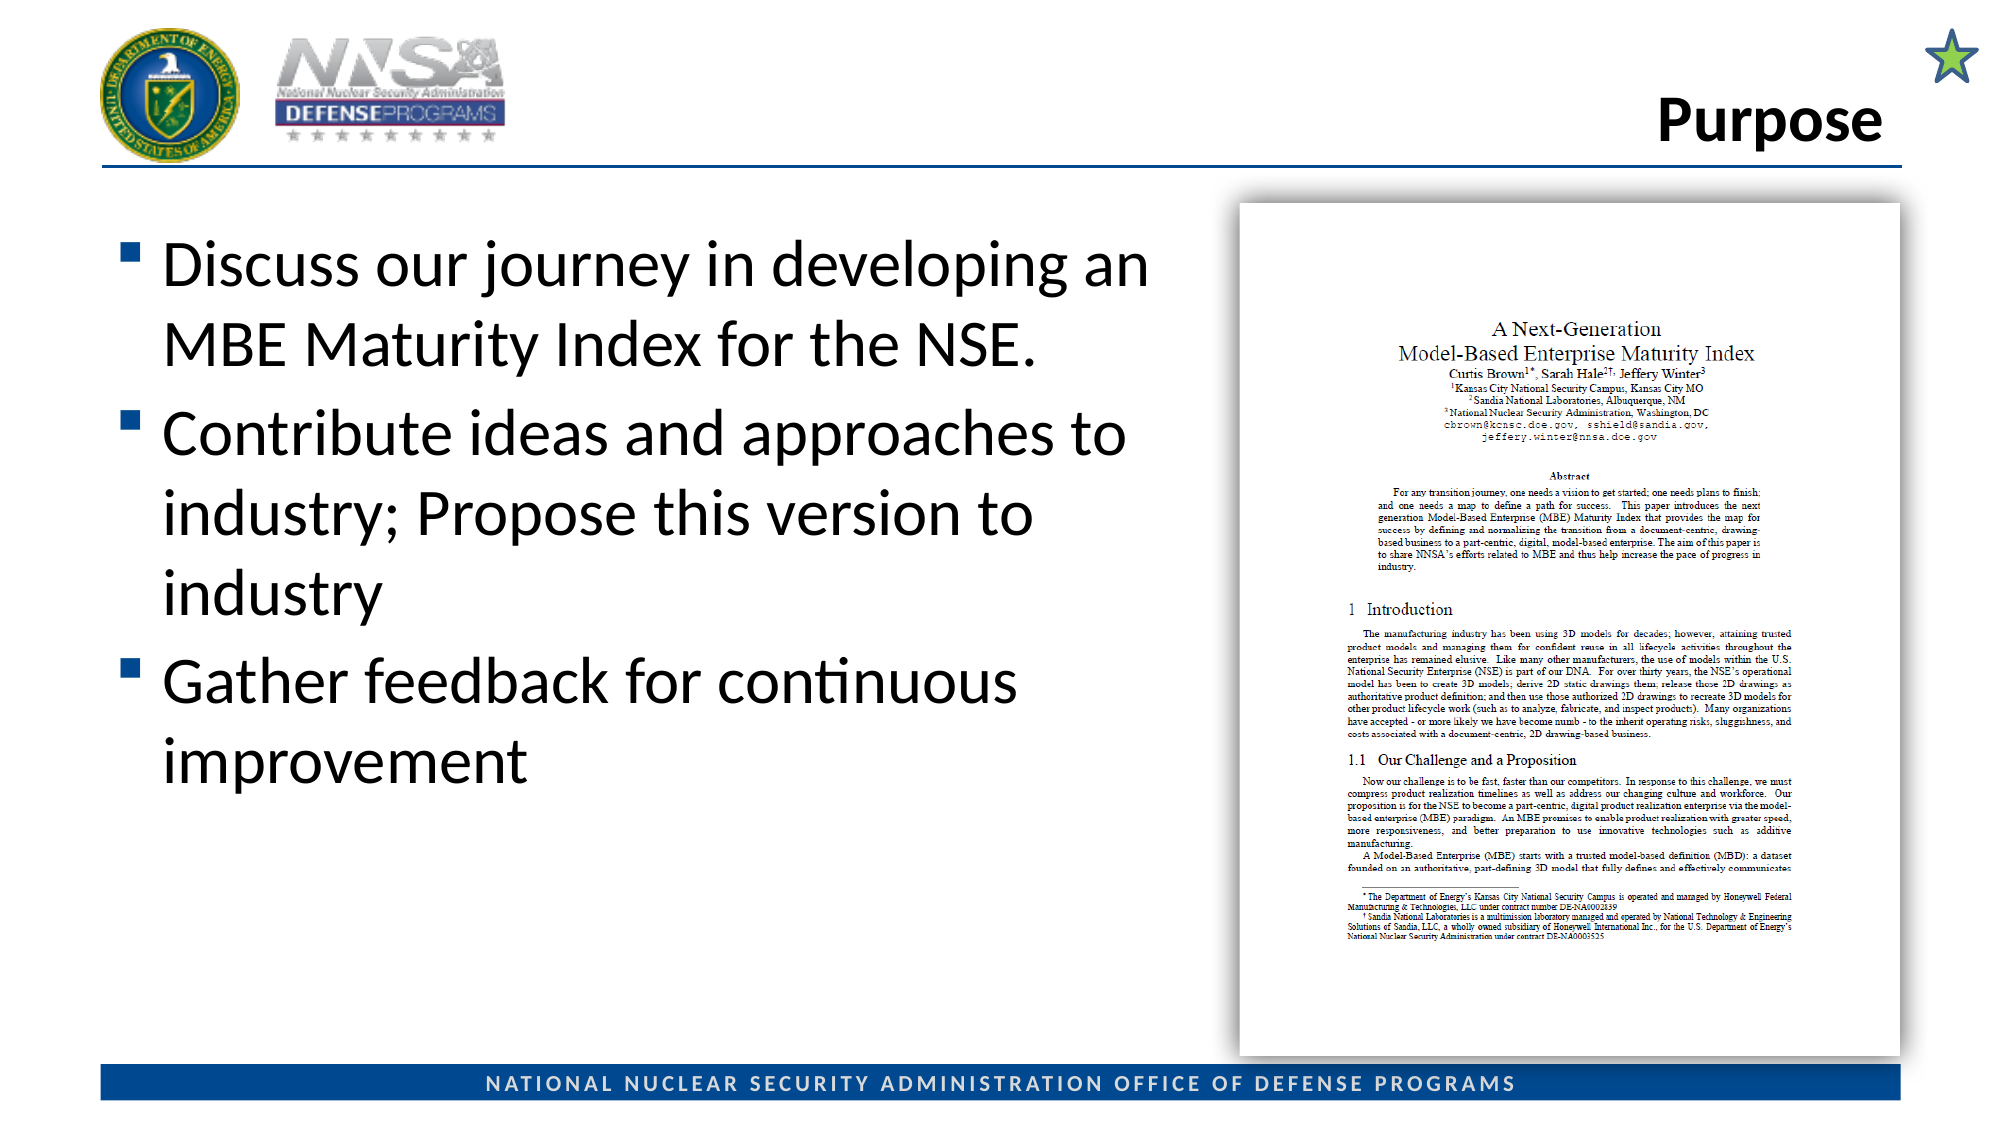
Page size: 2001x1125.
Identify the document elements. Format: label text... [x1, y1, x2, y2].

list Discuss our journey in developing an MBE Maturity Index for the NSE. Contribute ideas and approaches to industry; Propose this version to industry Gather feedback for continuous improvement [100, 212, 1217, 1048]
picture [274, 34, 507, 146]
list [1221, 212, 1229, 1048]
text_box [1925, 28, 1979, 83]
picture [1239, 202, 1901, 1057]
picture [100, 28, 240, 163]
title Purpose [549, 26, 1900, 163]
